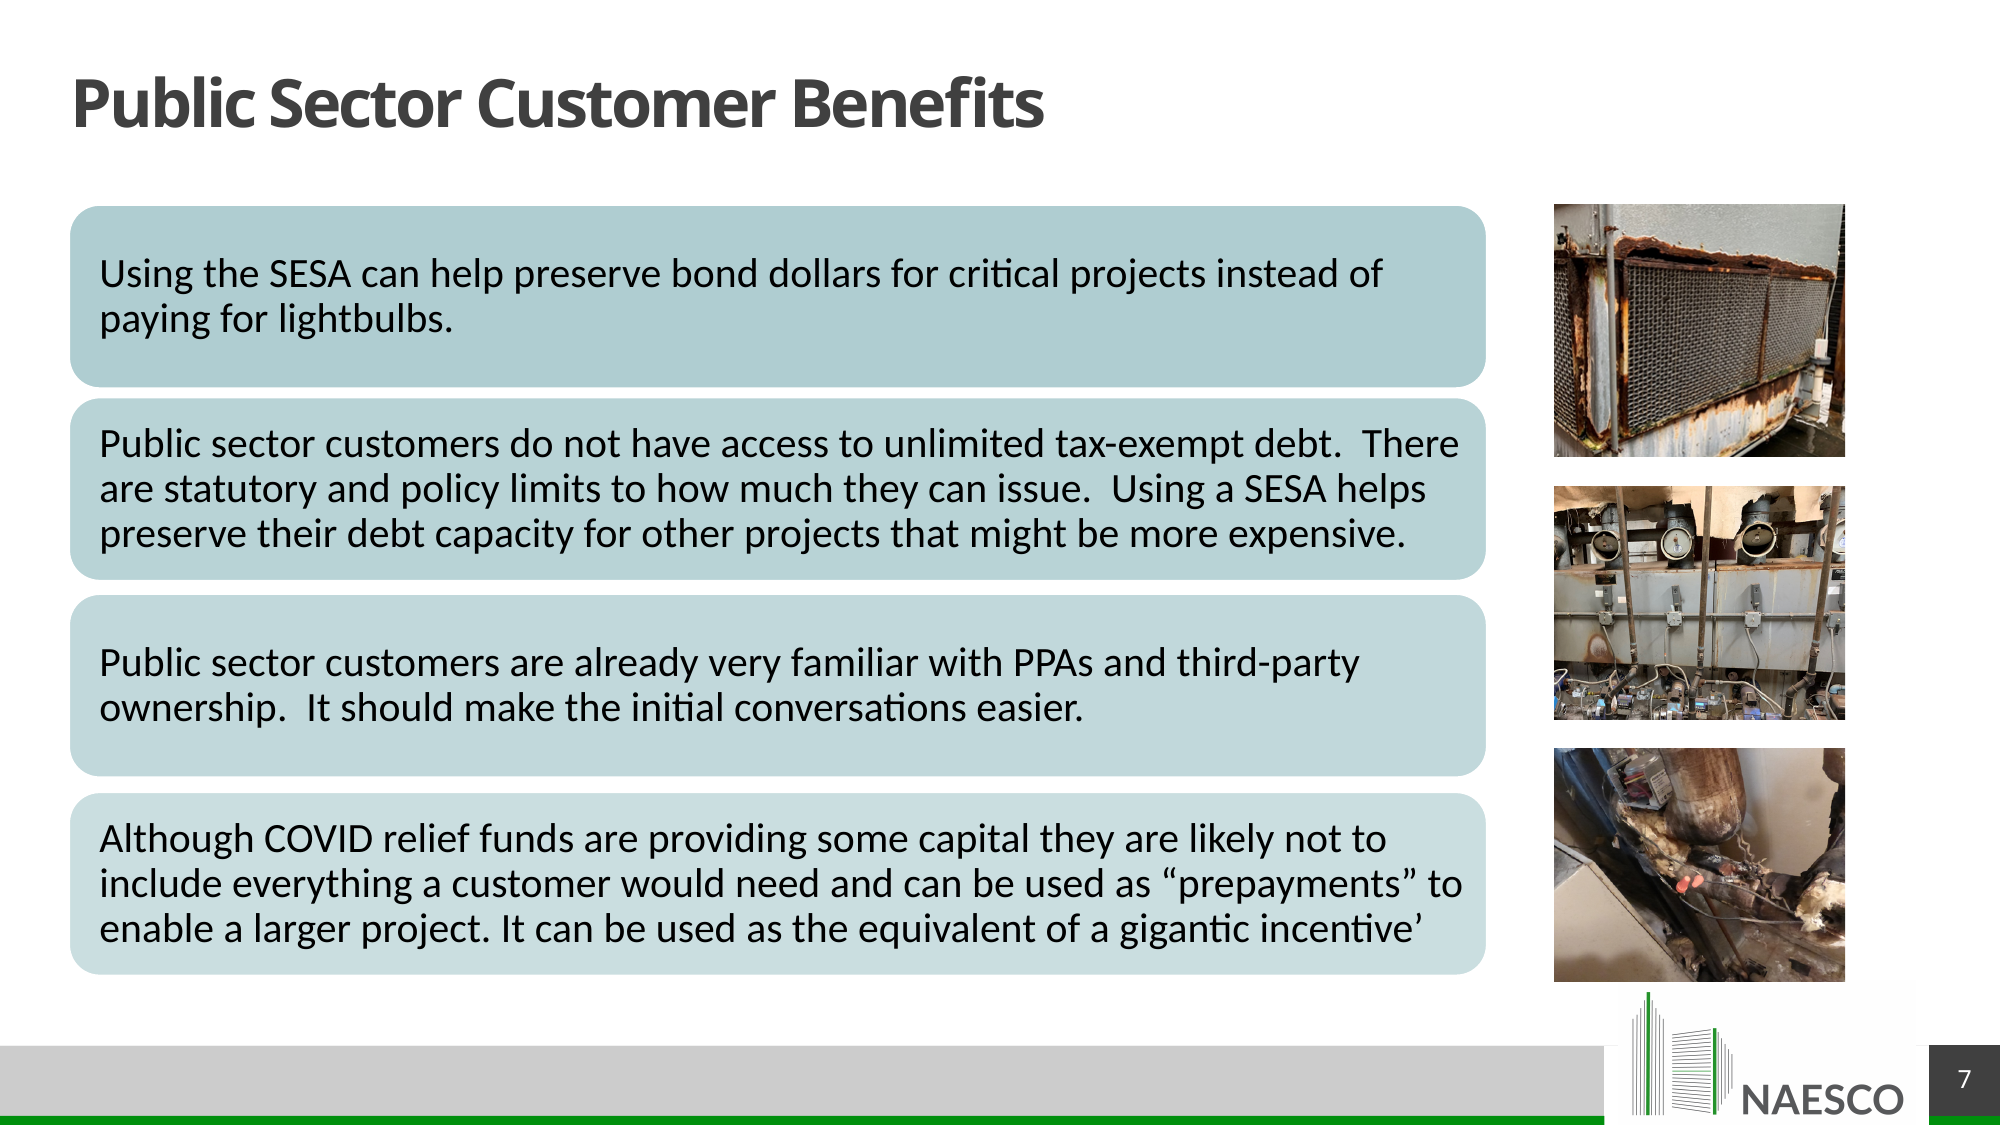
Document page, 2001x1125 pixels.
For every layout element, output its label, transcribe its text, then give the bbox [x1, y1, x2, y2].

picture [1554, 486, 1846, 720]
picture [1554, 204, 1846, 457]
slide_number 7 [1929, 1045, 2000, 1116]
picture [1554, 748, 1916, 1125]
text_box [69, 204, 1487, 982]
title Public Sector Customer Benefits [70, 70, 1932, 142]
